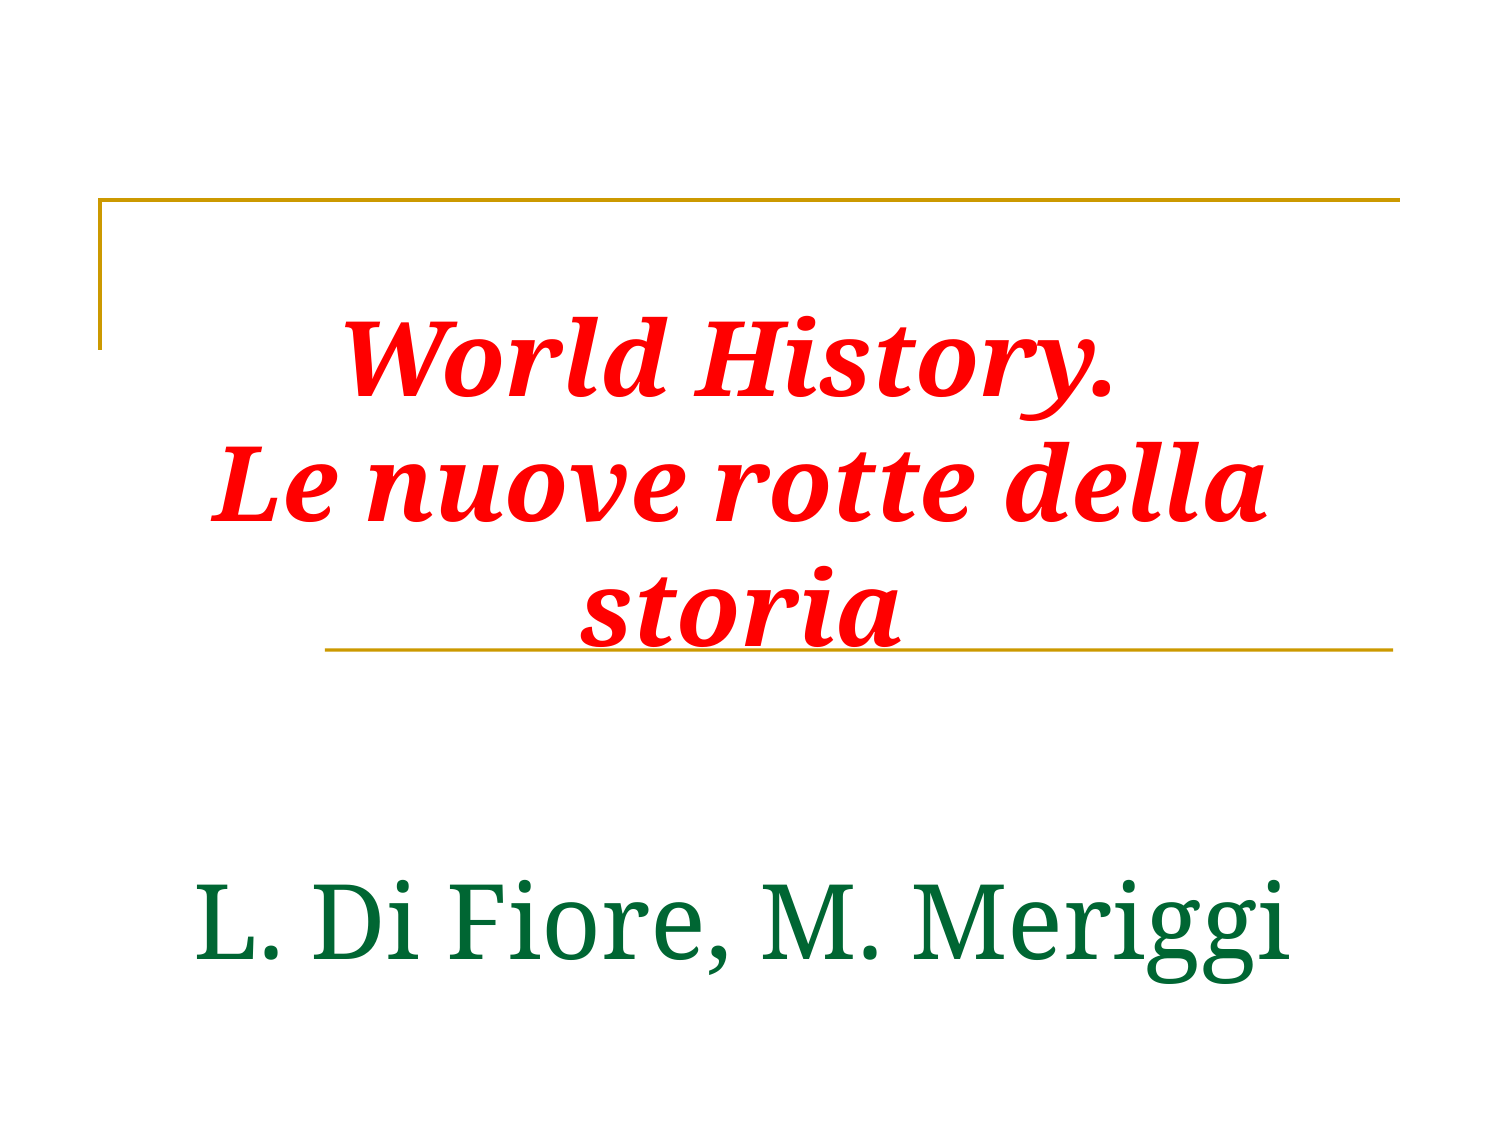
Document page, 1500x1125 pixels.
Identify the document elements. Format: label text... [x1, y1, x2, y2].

title World History. Le nuove rotte della storia L. Di Fiore, M. Meriggi [117, 222, 1368, 1125]
